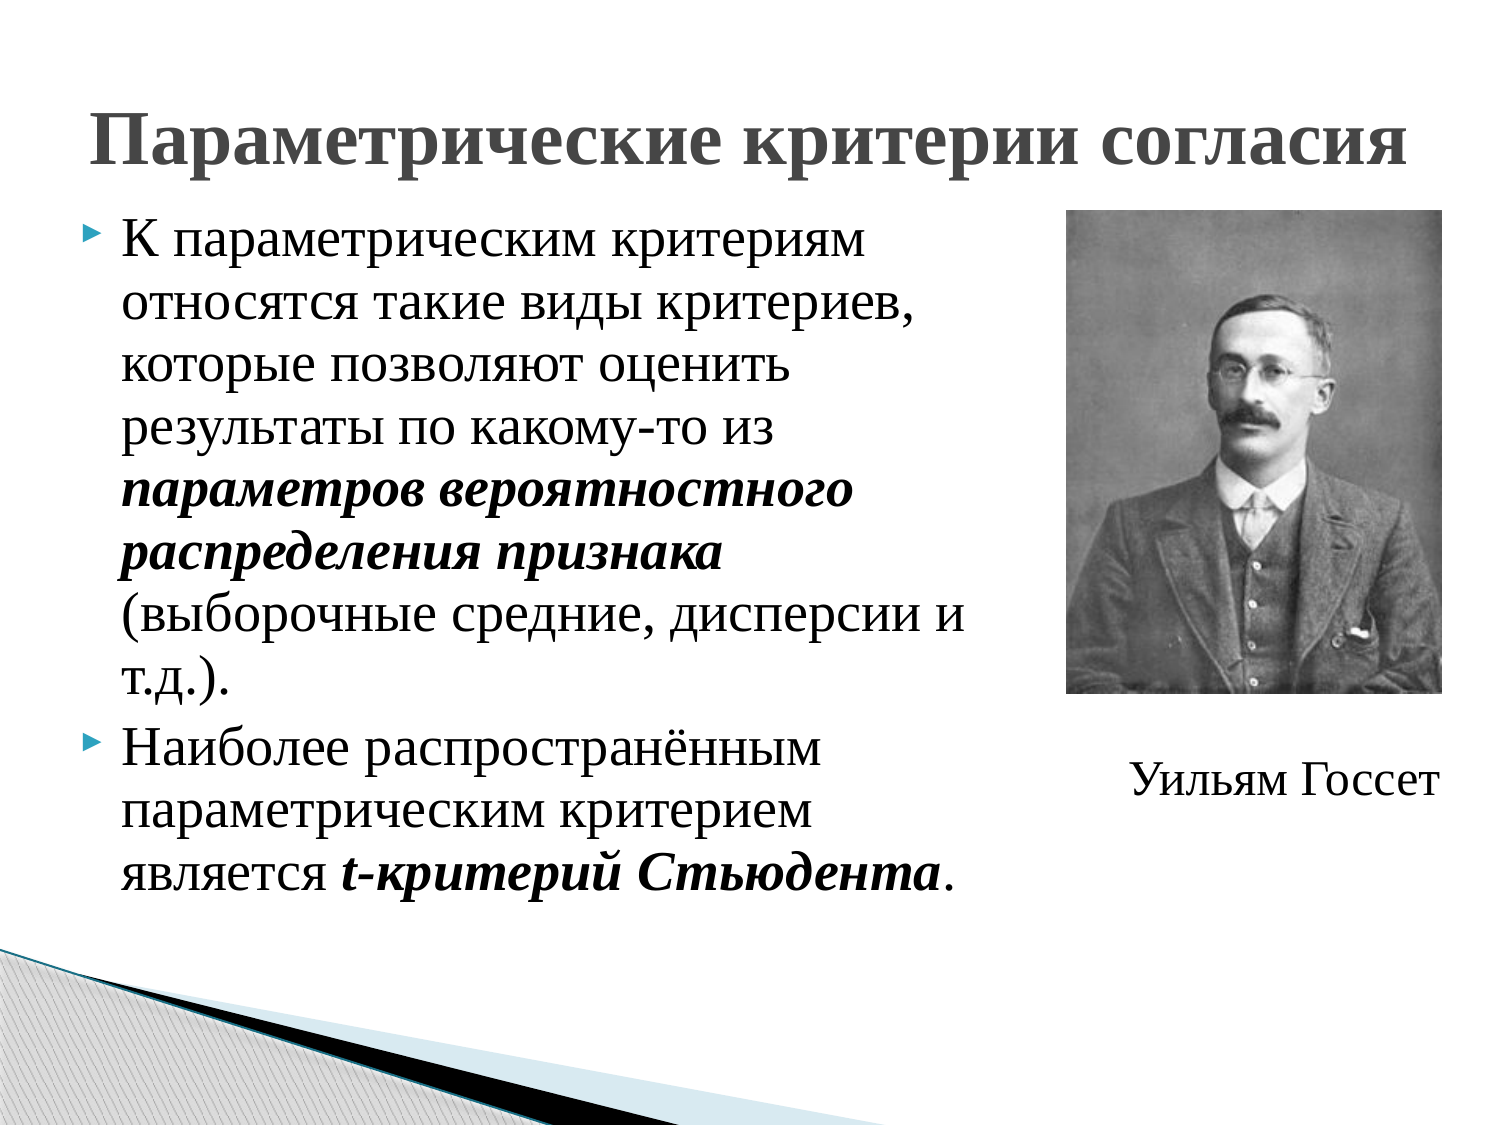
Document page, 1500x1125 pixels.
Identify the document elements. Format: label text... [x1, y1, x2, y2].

list К параметрическим критериям относятся такие виды критериев, которые позволяют оценить результаты по какому-то из параметров вероятностного распределения признака (выборочные средние, дисперсии и т.д.). Наиболее распространённым параметрическим критерием является t-критерий Стьюдента. [46, 199, 1008, 986]
picture [1066, 210, 1442, 694]
title Параметрические критерии согласия [75, 45, 1425, 233]
text_box Уильям Госсет [1113, 738, 1500, 813]
